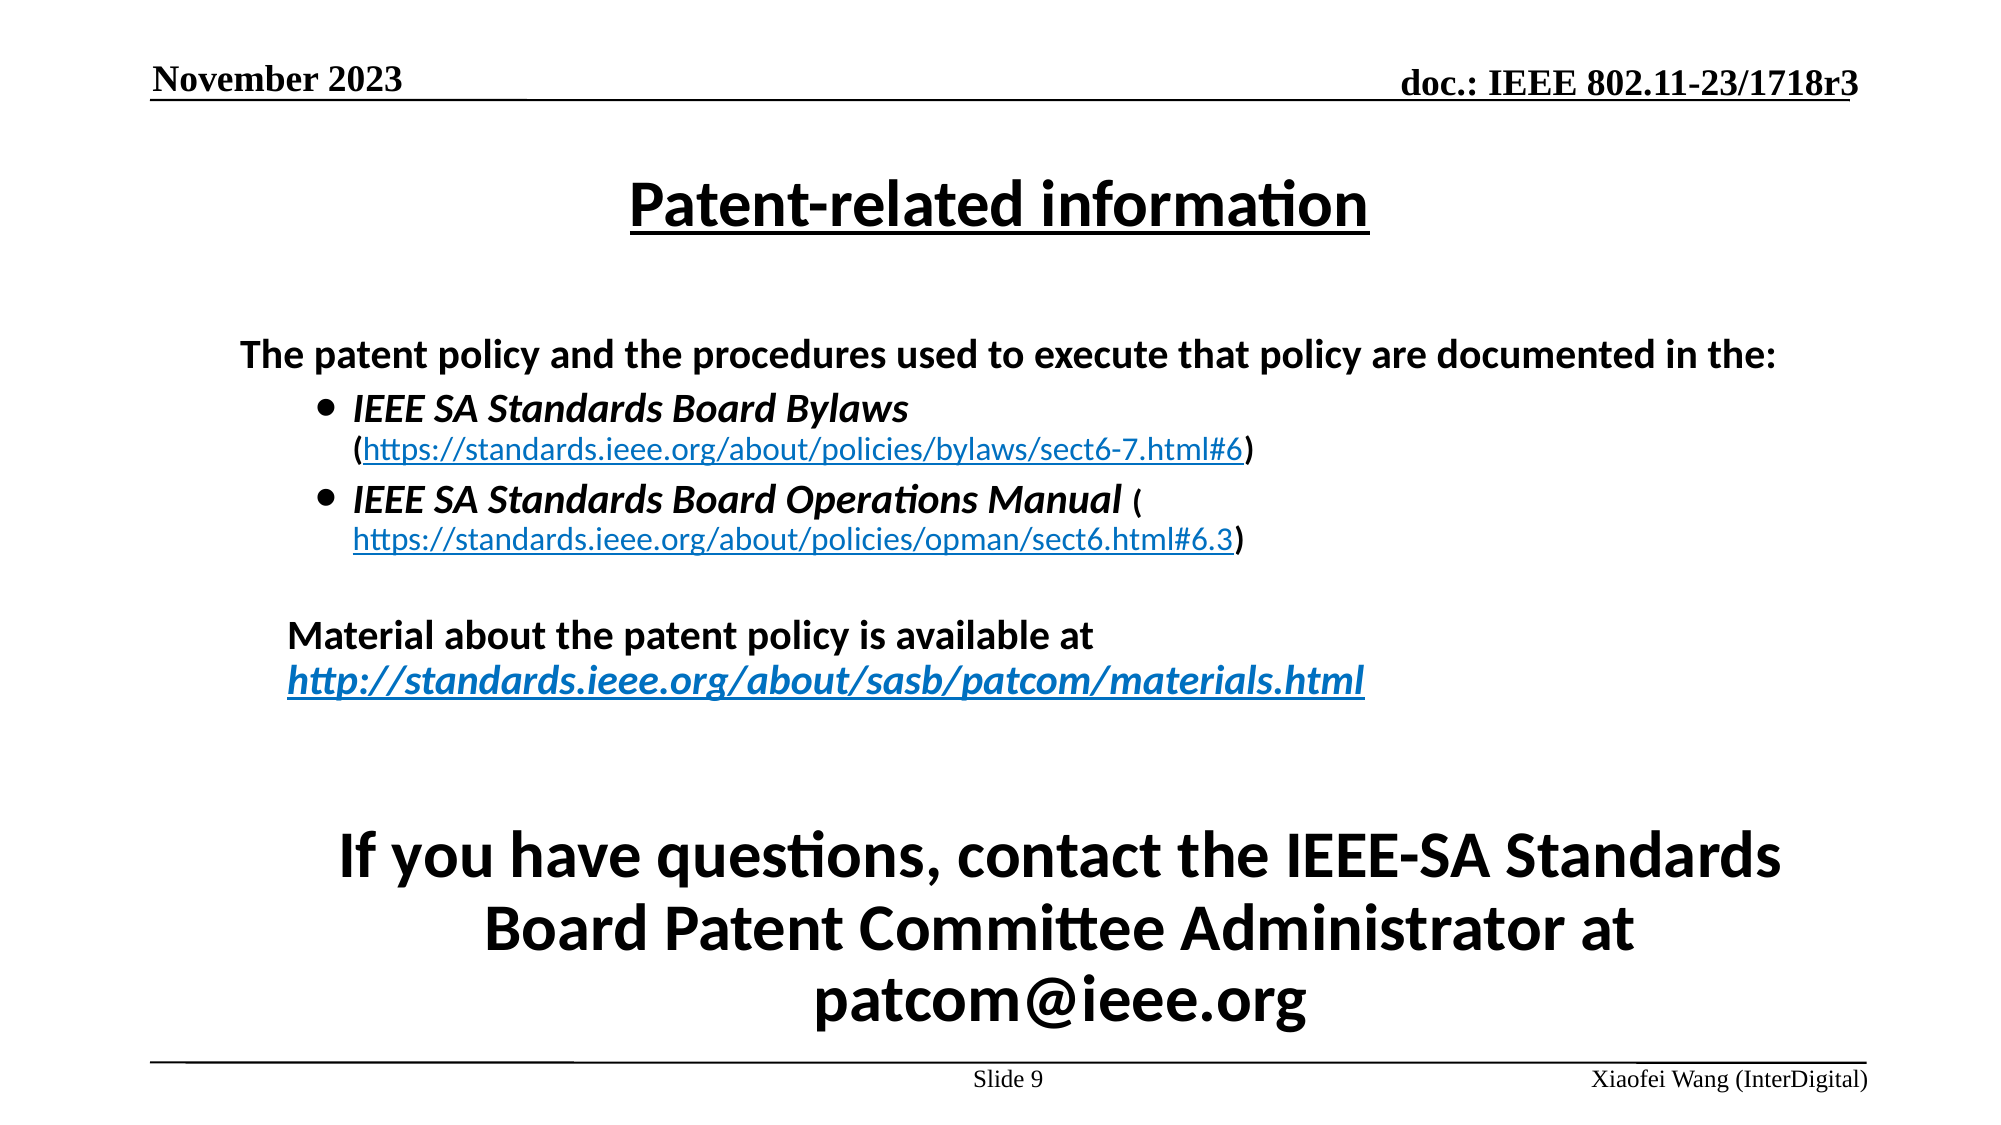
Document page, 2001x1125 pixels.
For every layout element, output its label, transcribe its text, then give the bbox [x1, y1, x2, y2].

list The patent policy and the procedures used to execute that policy are documented in the: IEEE SA Standards Board Bylaws (https://standards.ieee.org/about/policies/bylaws/sect6-7.html#6) IEEE SA Standards Board Operations Manual (https://standards.ieee.org/about/policies/opman/sect6.html#6.3) Material about the patent policy is available at http://standards.ieee.org/about/sasb/patcom/materials.html If you have questions, contact the IEEE-SA Standards Board Patent Committee Administrator at patcom@ieee.org [149, 324, 1850, 1000]
text_box [337, 99, 1688, 225]
slide_number Slide 9 [950, 1061, 1067, 1123]
title Patent-related information [149, 112, 1850, 288]
footer Xiaofei Wang (InterDigital) [1171, 1061, 1869, 1093]
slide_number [152, 54, 563, 100]
